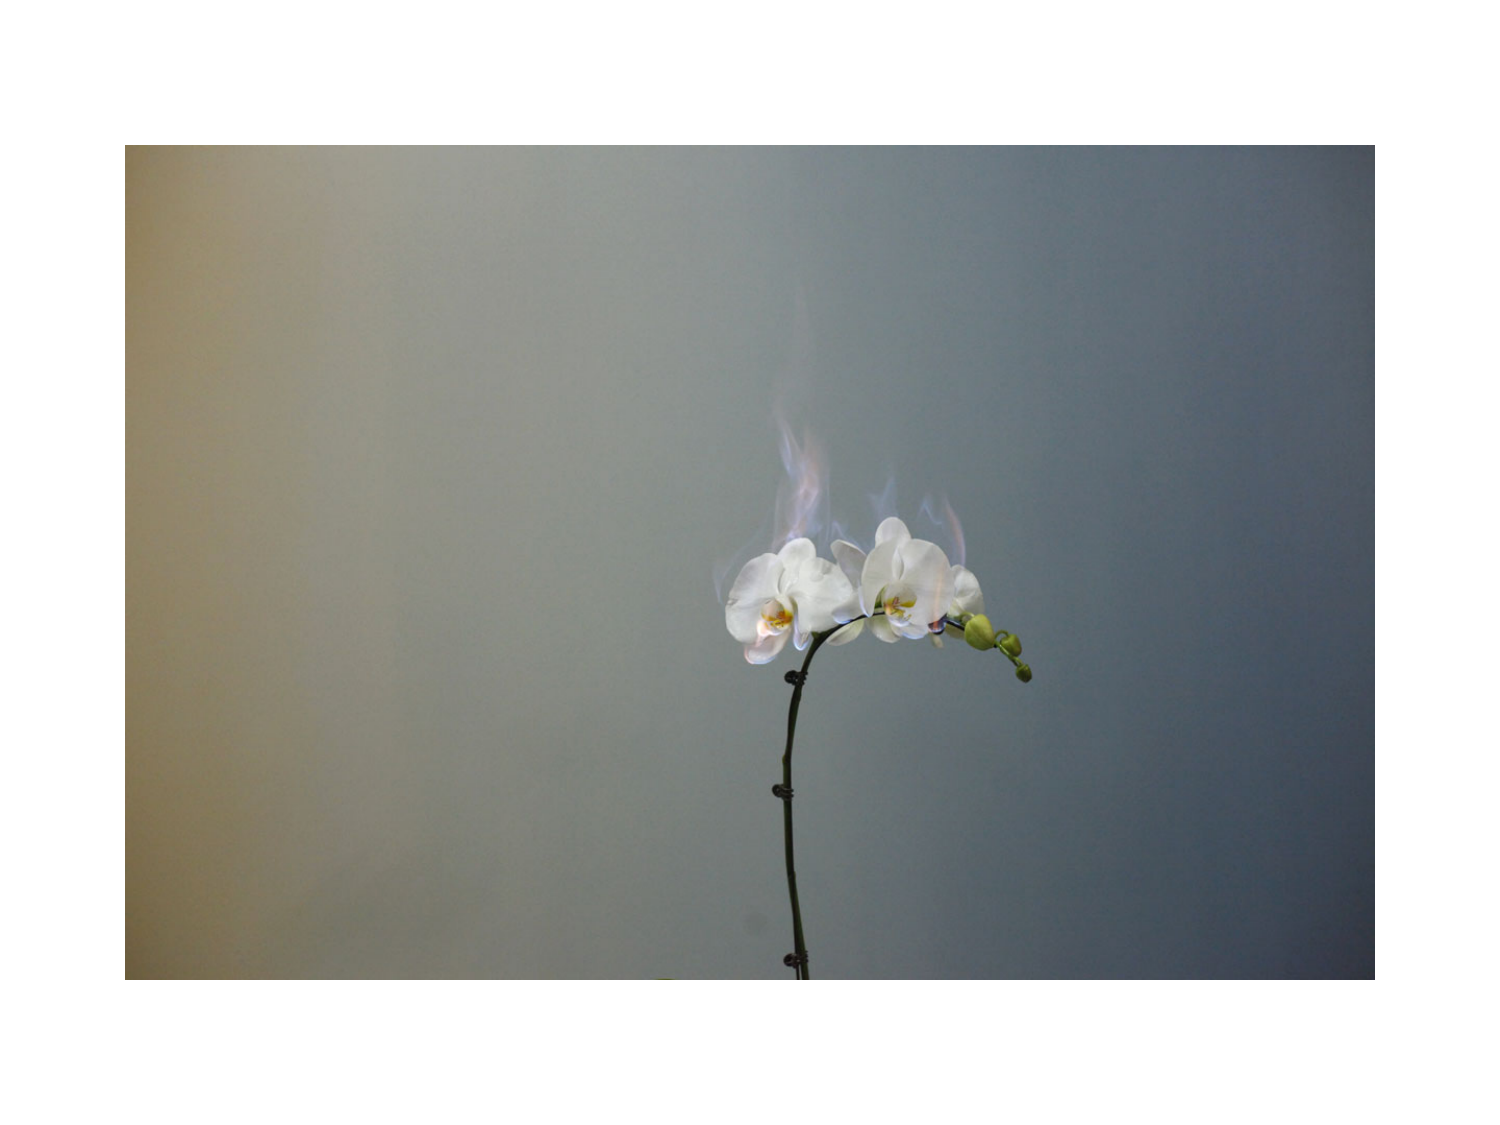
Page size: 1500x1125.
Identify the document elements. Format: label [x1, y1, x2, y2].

picture [124, 145, 1376, 980]
